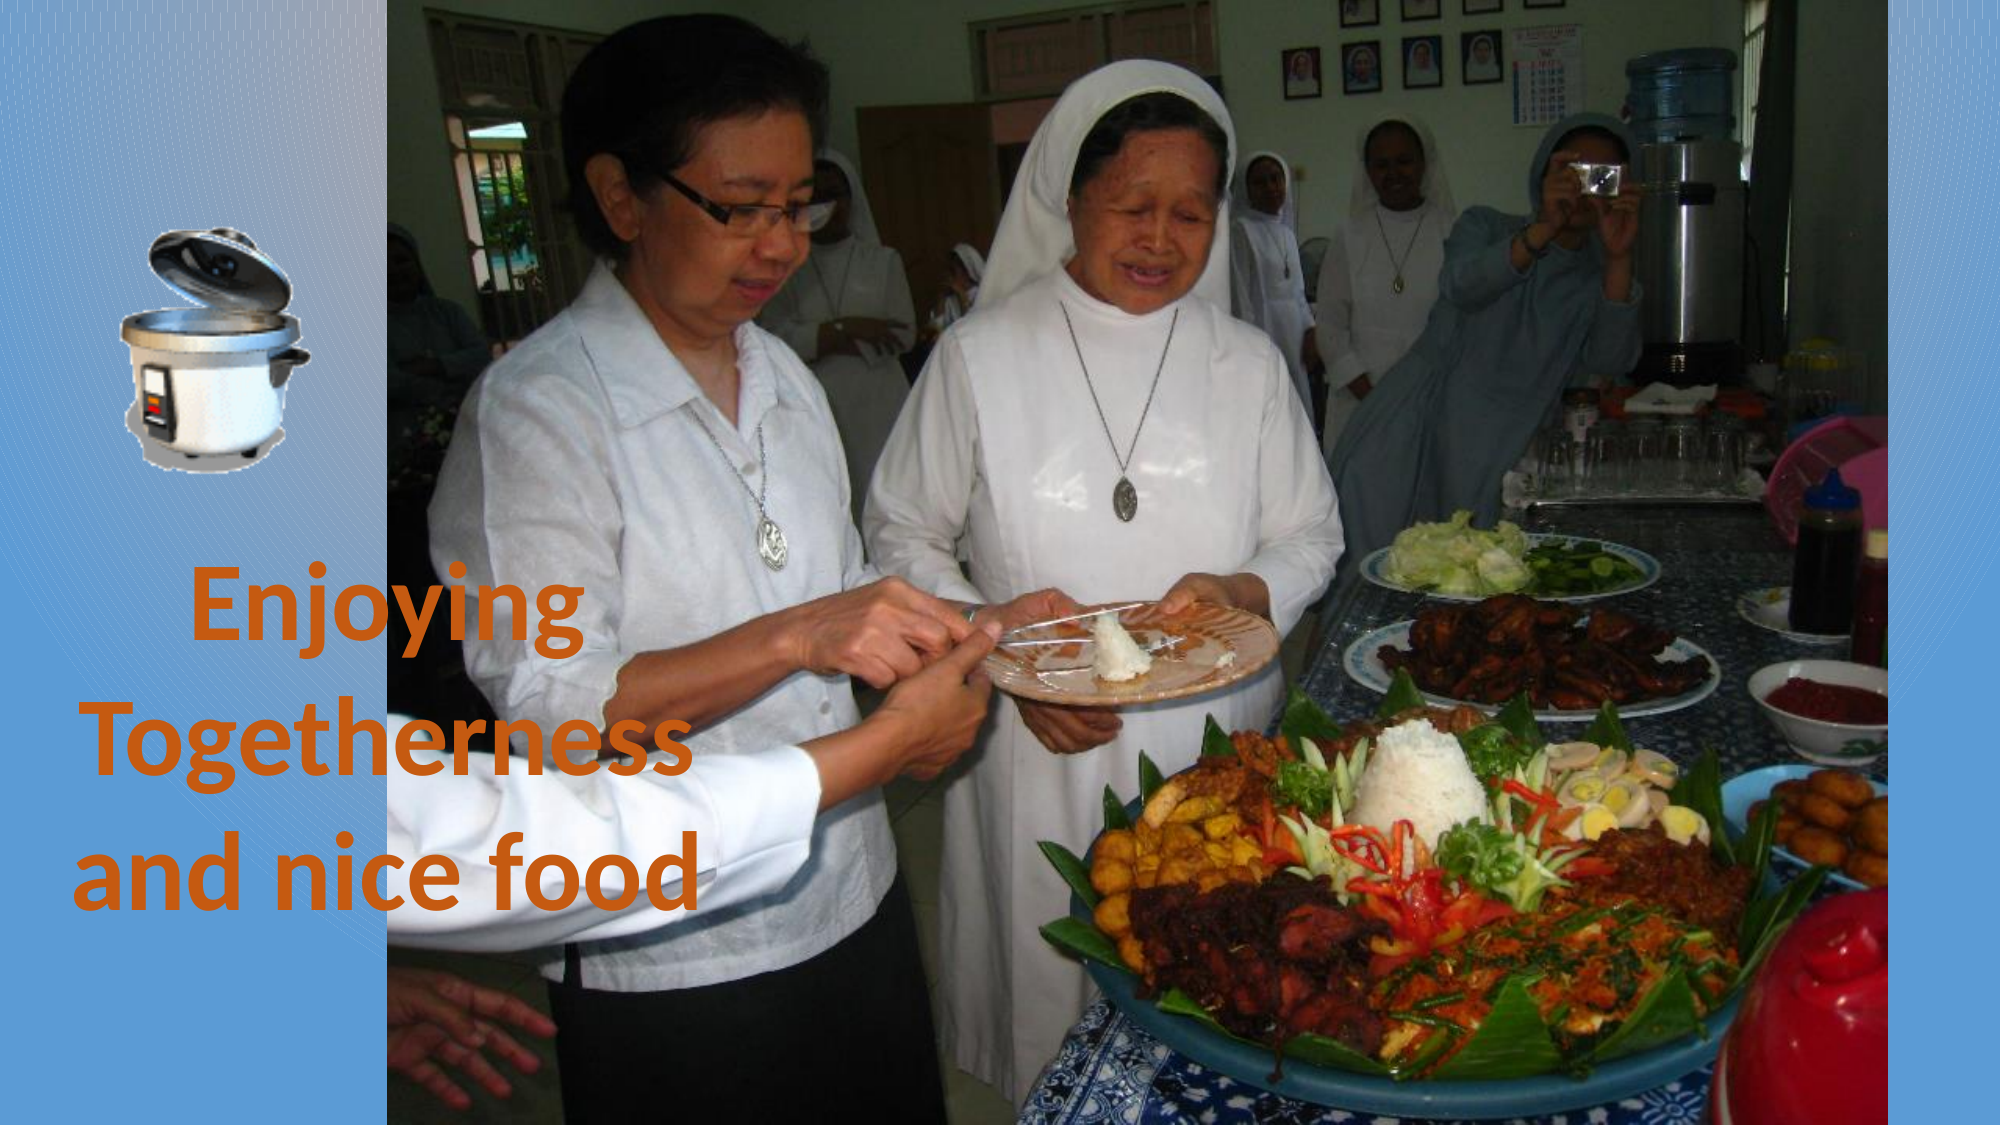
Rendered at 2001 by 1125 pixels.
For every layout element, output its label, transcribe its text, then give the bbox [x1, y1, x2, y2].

picture [387, 0, 1888, 1125]
picture [82, 223, 340, 482]
text_box Enjoying Togetherness and nice food [55, 520, 387, 941]
